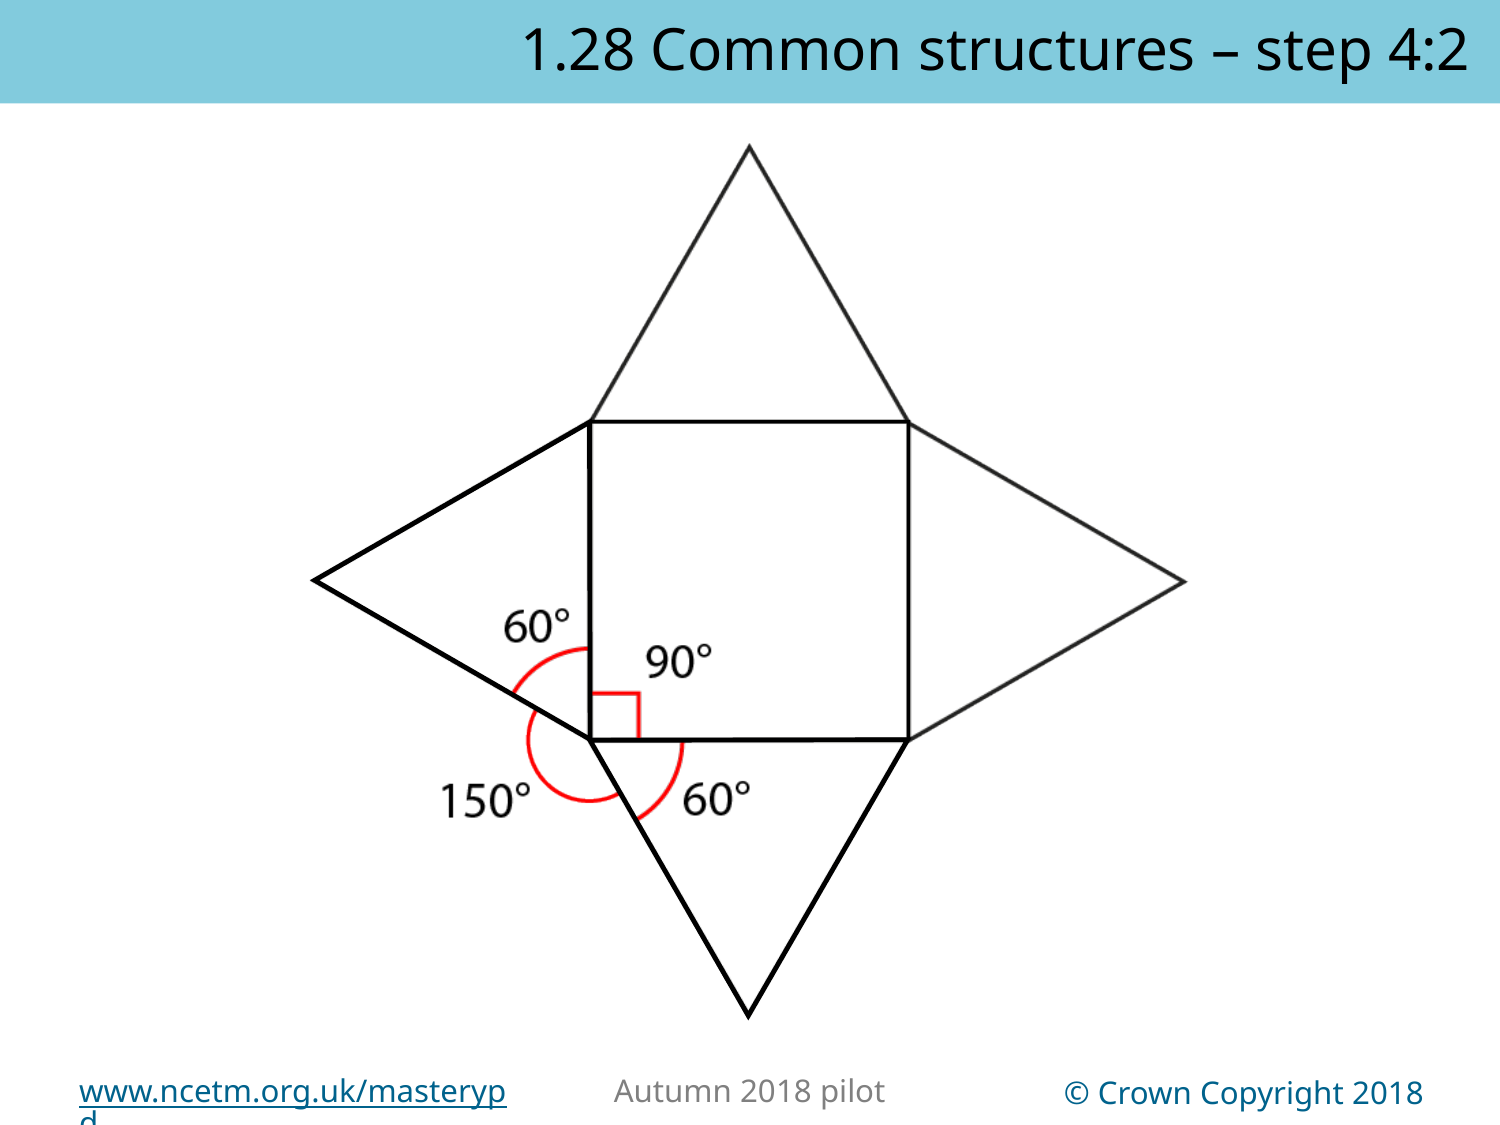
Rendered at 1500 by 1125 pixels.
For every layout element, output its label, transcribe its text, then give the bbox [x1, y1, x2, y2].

picture [281, 143, 1219, 1073]
list 1.28 Common structures – step 4:2 [0, 0, 1500, 104]
